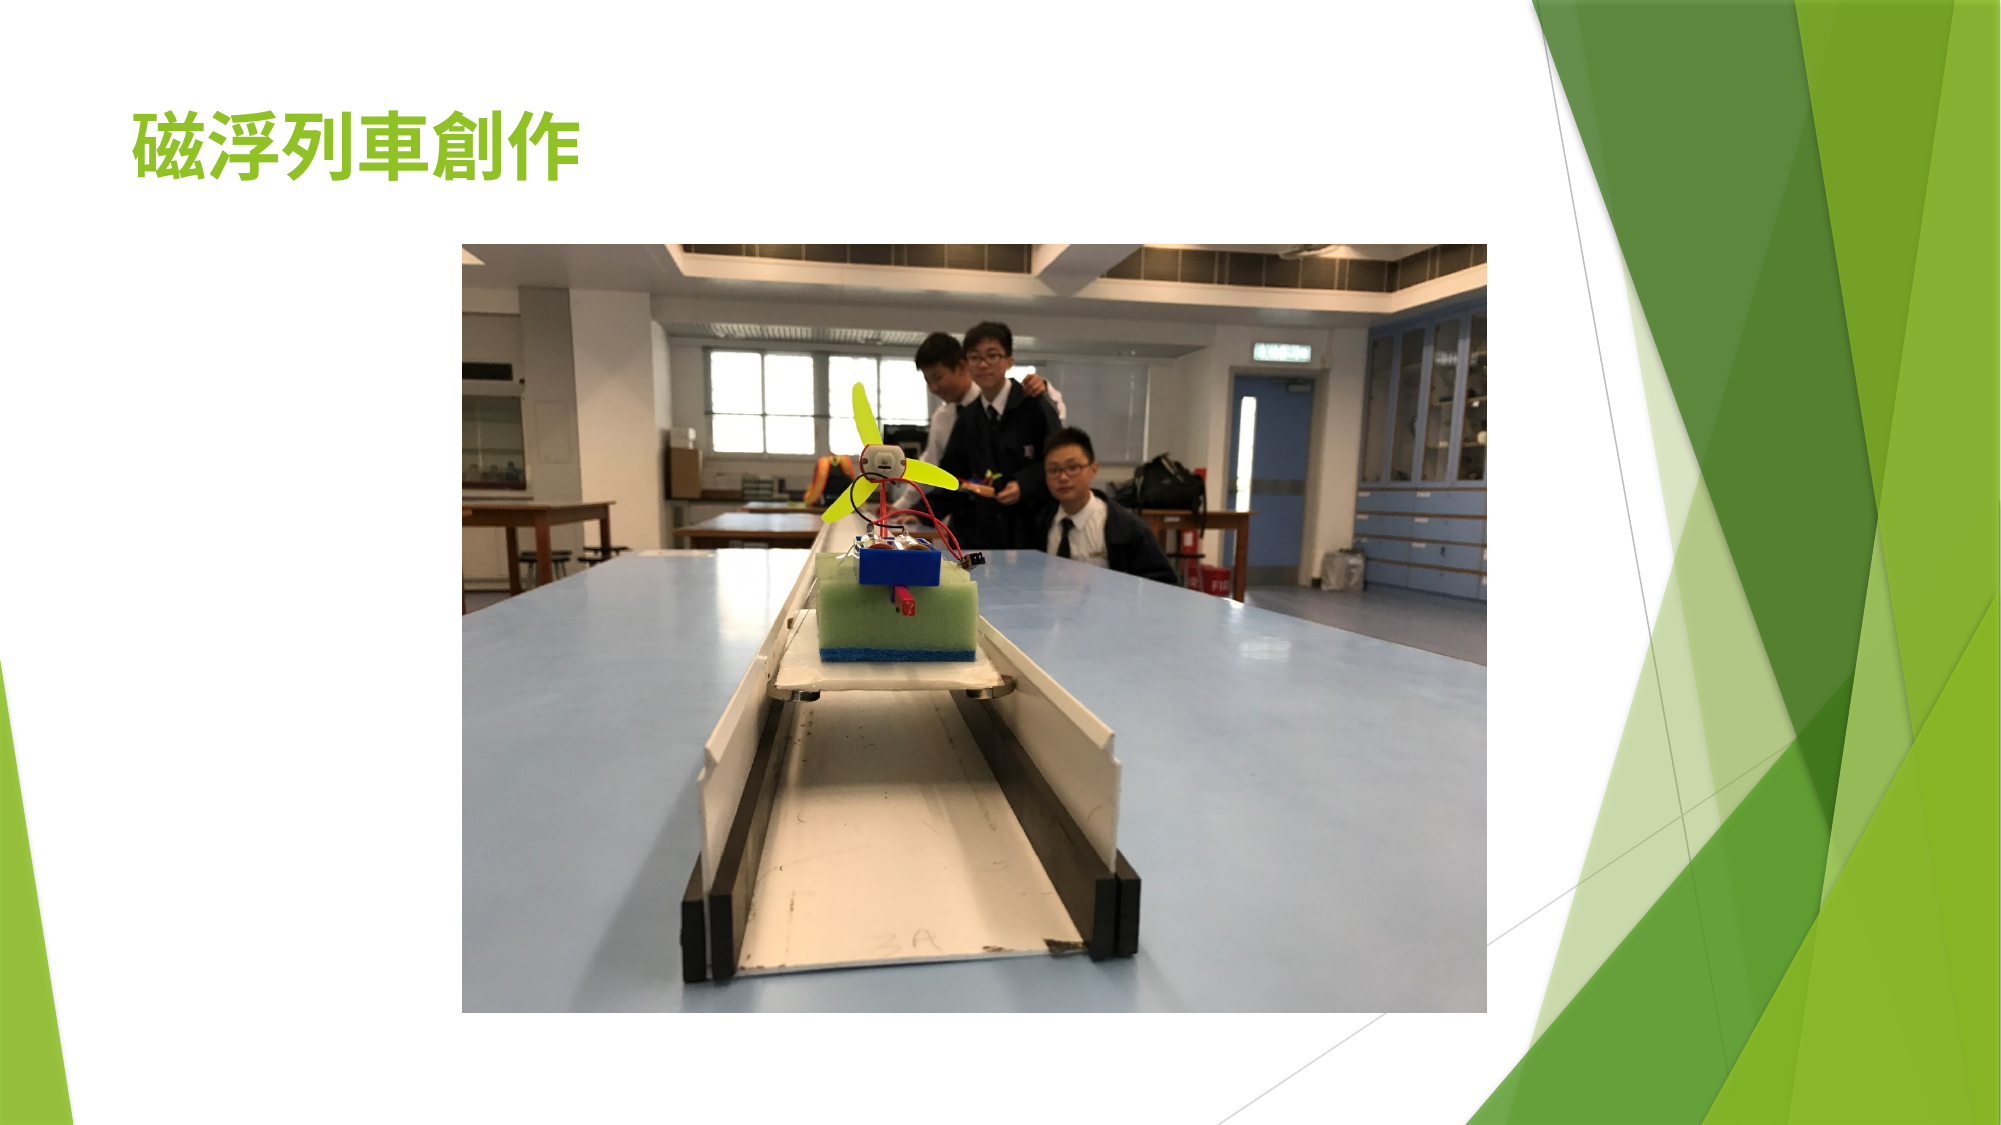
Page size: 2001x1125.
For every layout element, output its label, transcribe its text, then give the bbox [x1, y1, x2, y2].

title 磁浮列車創作 [116, 91, 1527, 309]
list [461, 243, 1487, 1013]
